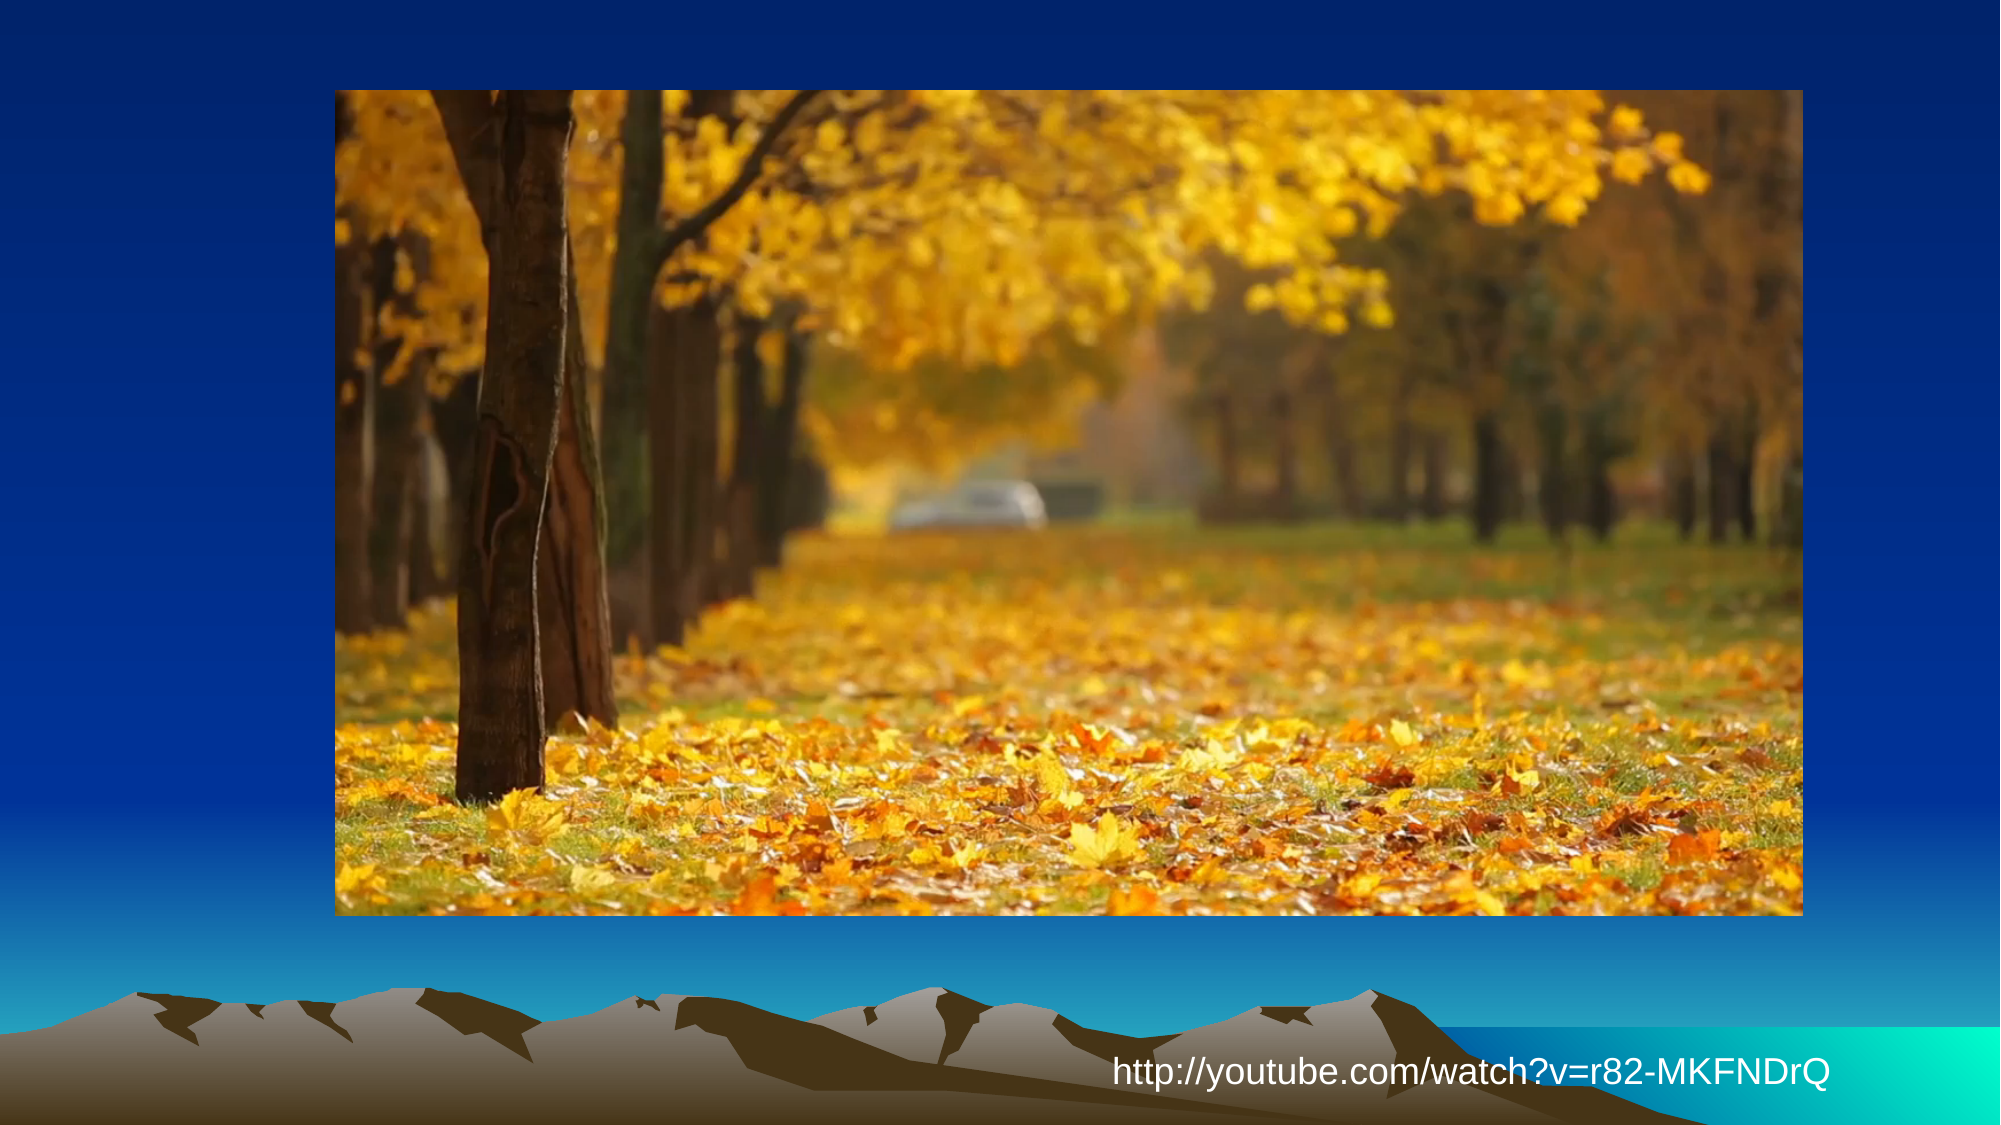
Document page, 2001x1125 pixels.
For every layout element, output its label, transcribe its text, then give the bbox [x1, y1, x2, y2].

text_box http://youtube.com/watch?v=r82-MKFNDrQ [1097, 1039, 1855, 1100]
picture [335, 90, 1803, 916]
